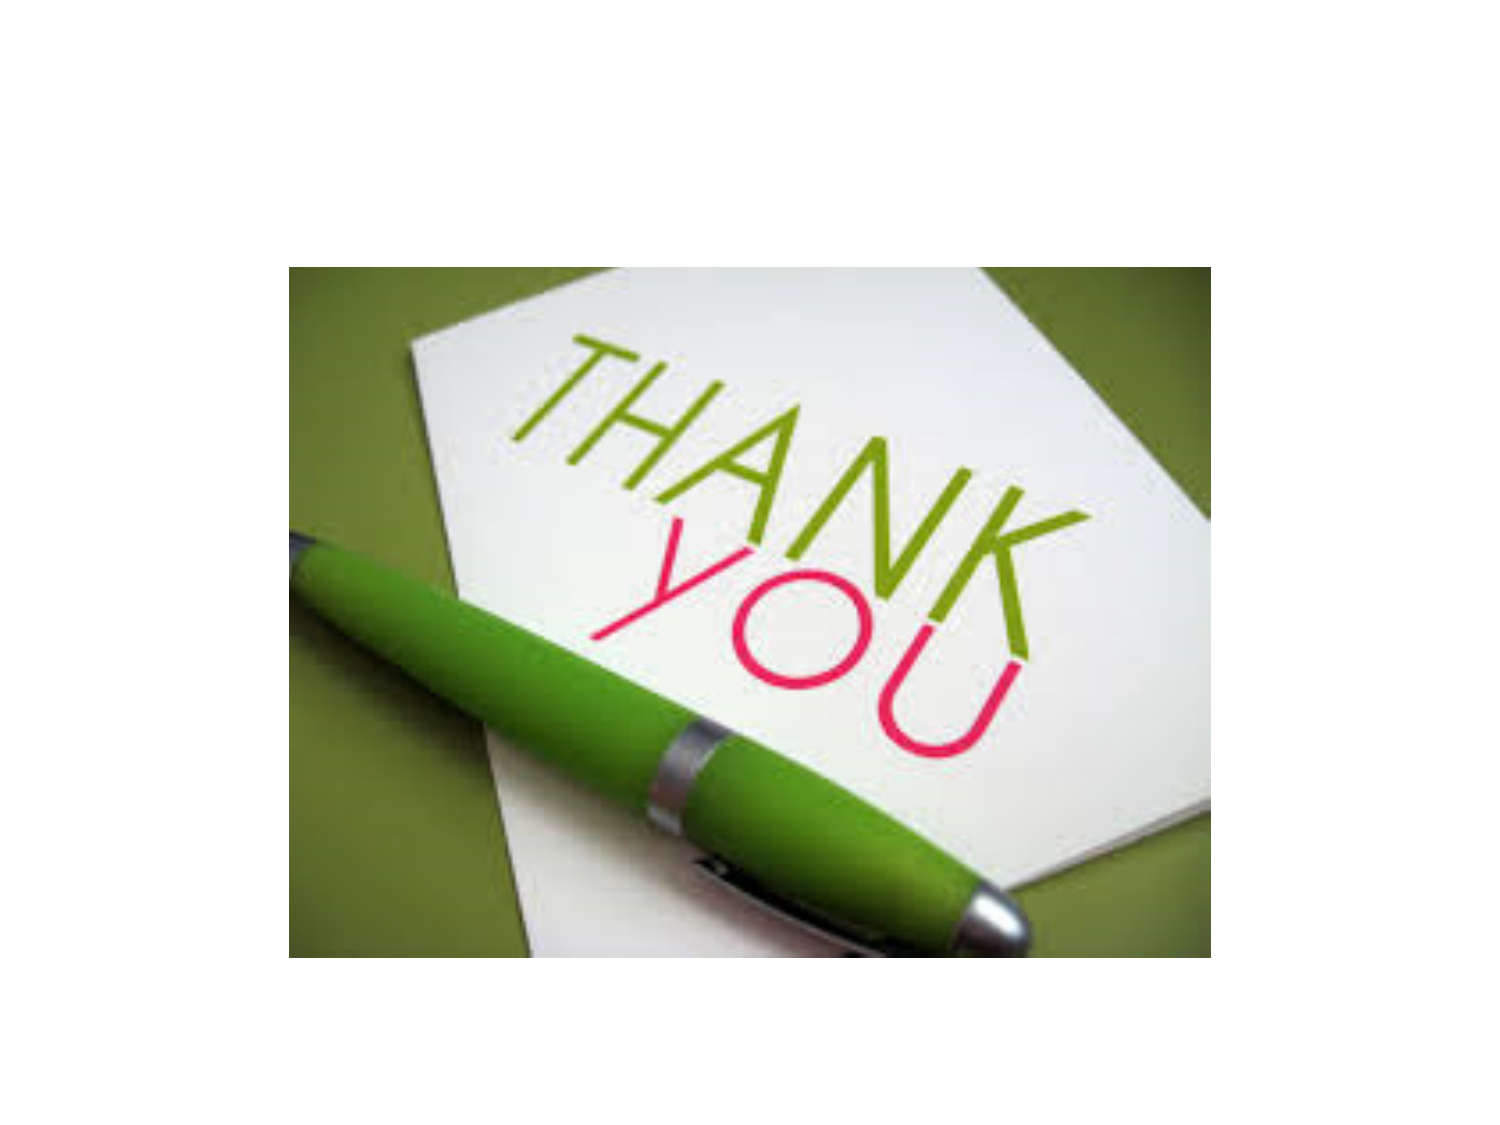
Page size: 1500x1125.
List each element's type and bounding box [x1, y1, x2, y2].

picture [288, 266, 1211, 958]
